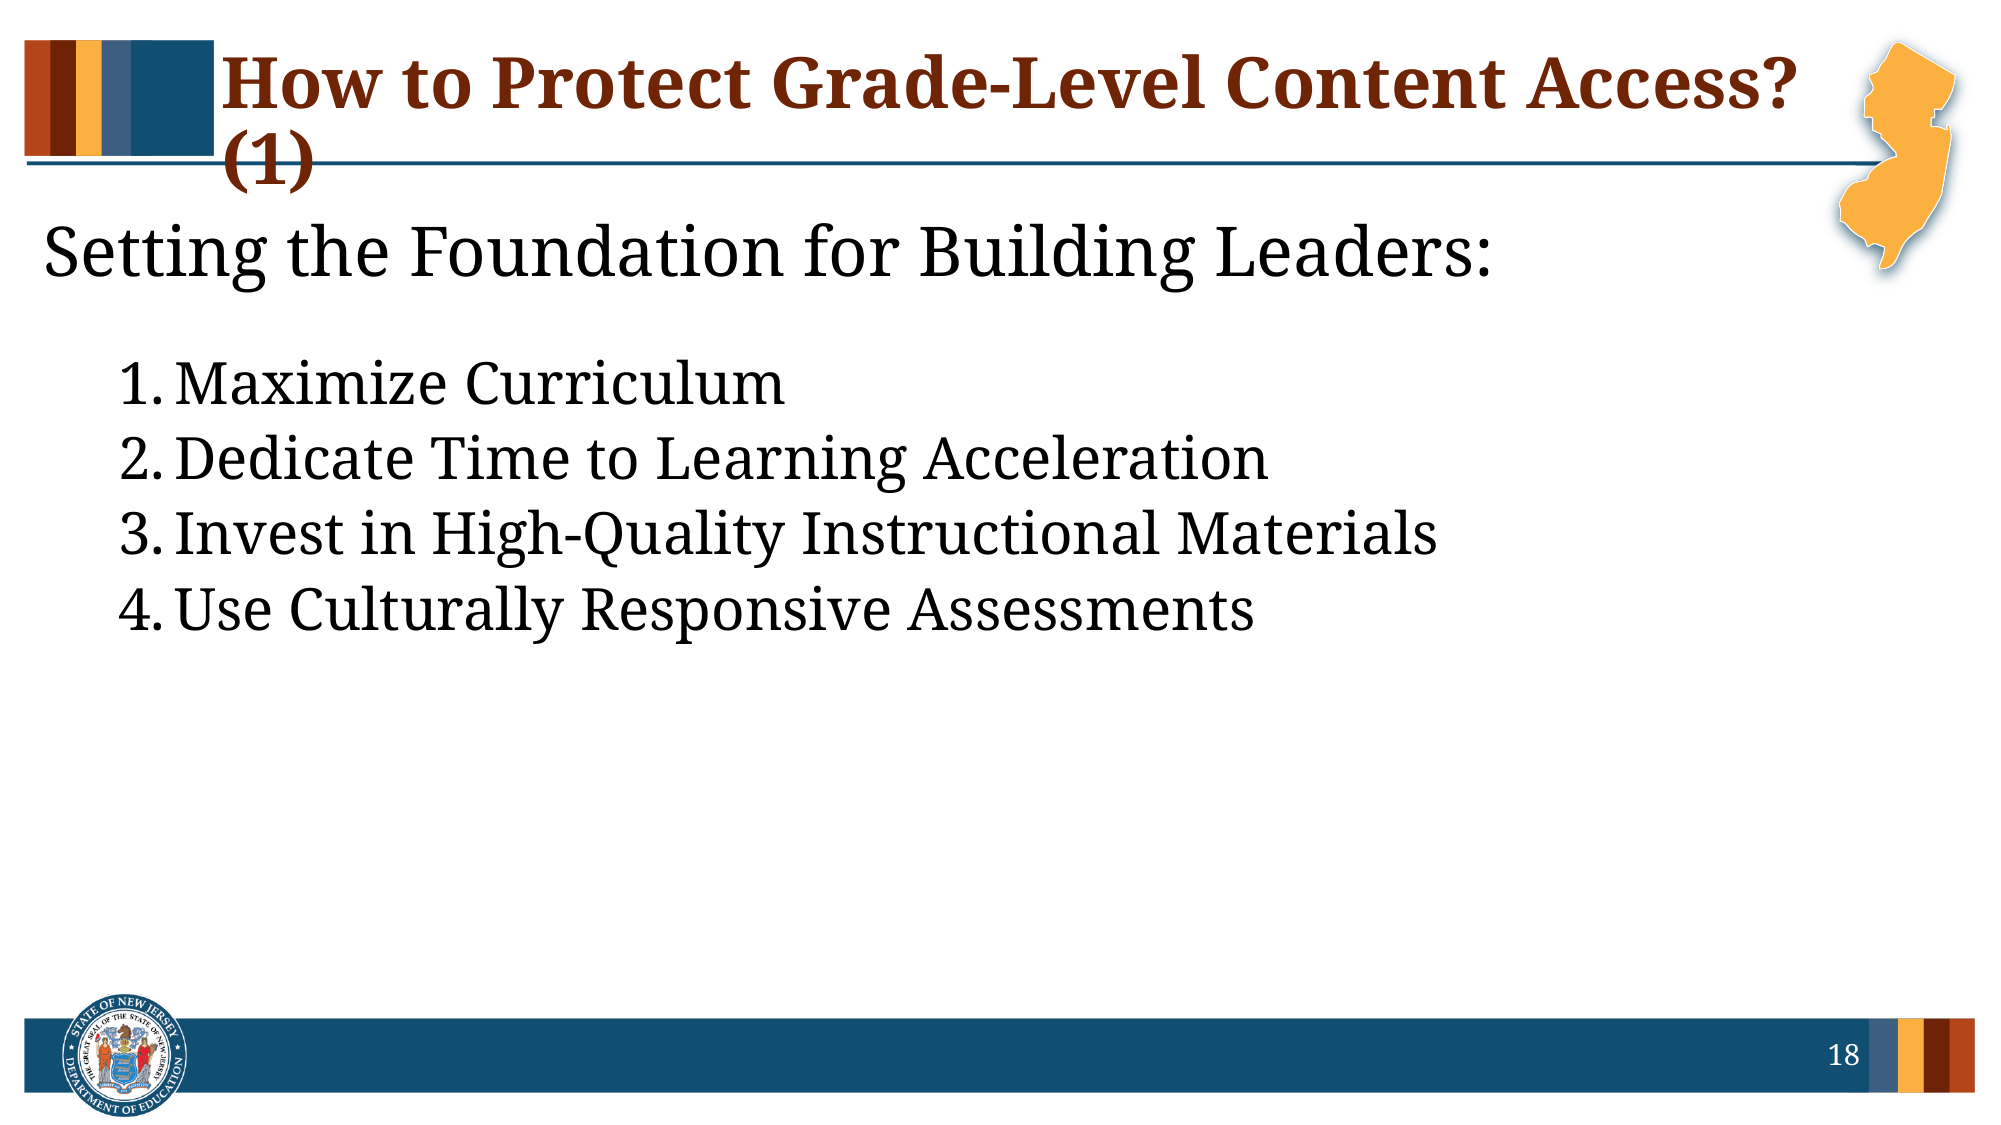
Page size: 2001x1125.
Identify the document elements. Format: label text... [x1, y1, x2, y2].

slide_number 18 [1425, 1026, 1876, 1087]
picture [24, 992, 1975, 1119]
picture [24, 26, 1976, 295]
list Setting the Foundation for Building Leaders: Maximize Curriculum Dedicate Time to Learning Acceleration Invest in High-Quality Instructional Materials Use Culturally Responsive Assessments [28, 200, 1972, 989]
title How to Protect Grade-Level Content Access? (1) [206, 62, 1863, 185]
